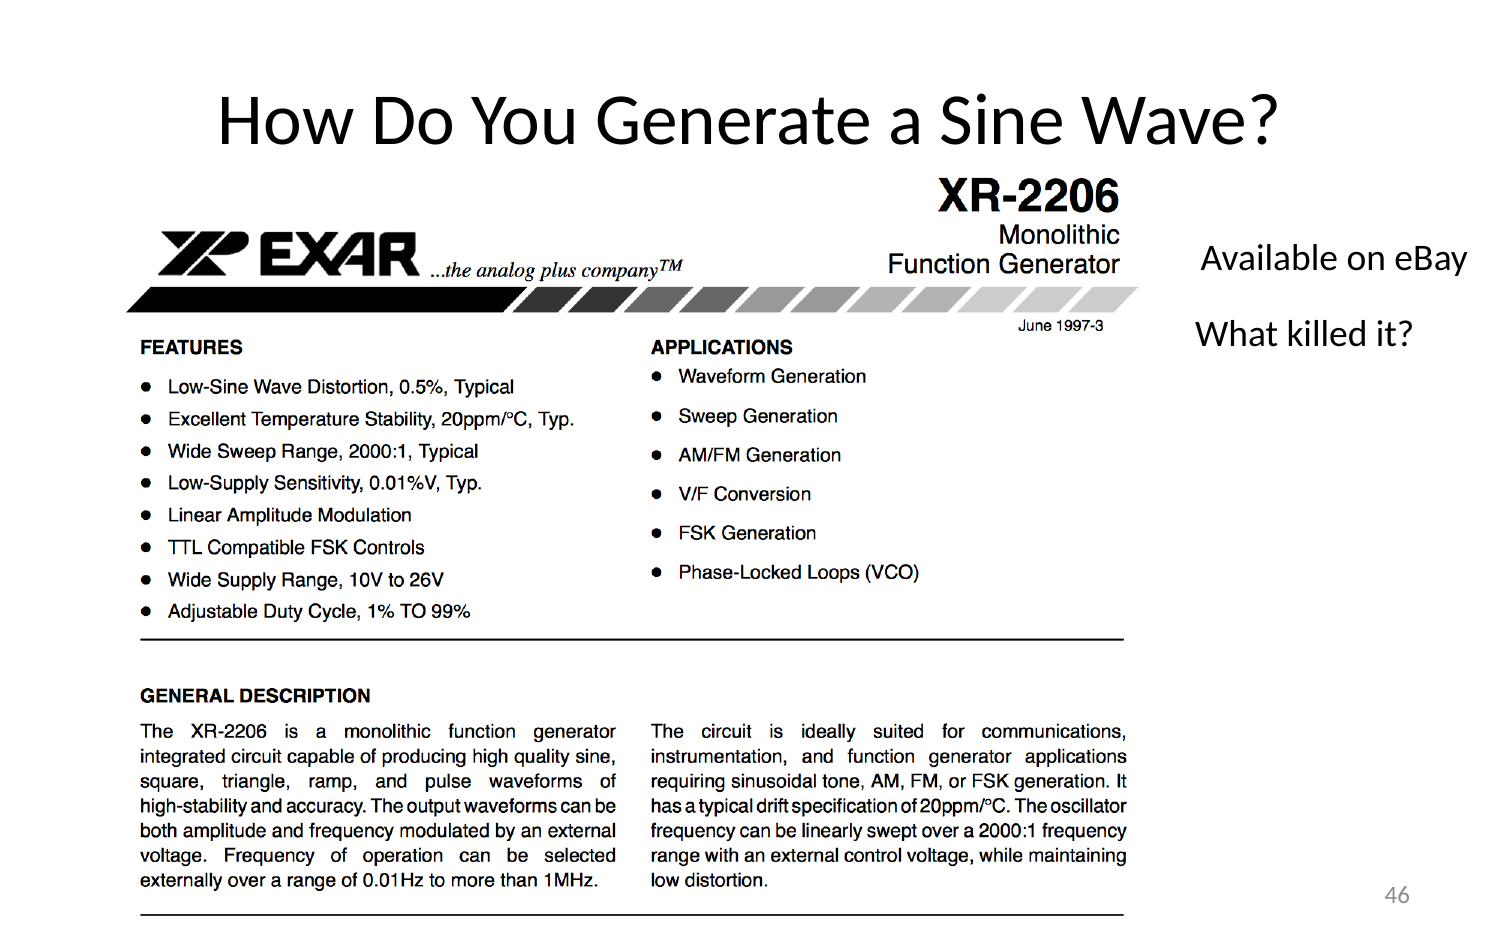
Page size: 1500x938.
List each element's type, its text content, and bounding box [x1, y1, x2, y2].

text_box What killed it? [1180, 301, 1430, 362]
text_box Available on eBay [1185, 225, 1484, 285]
title How Do You Generate a Sine Wave? [75, 37, 1425, 194]
slide_number 46 [1144, 868, 1425, 919]
picture [122, 171, 1140, 928]
